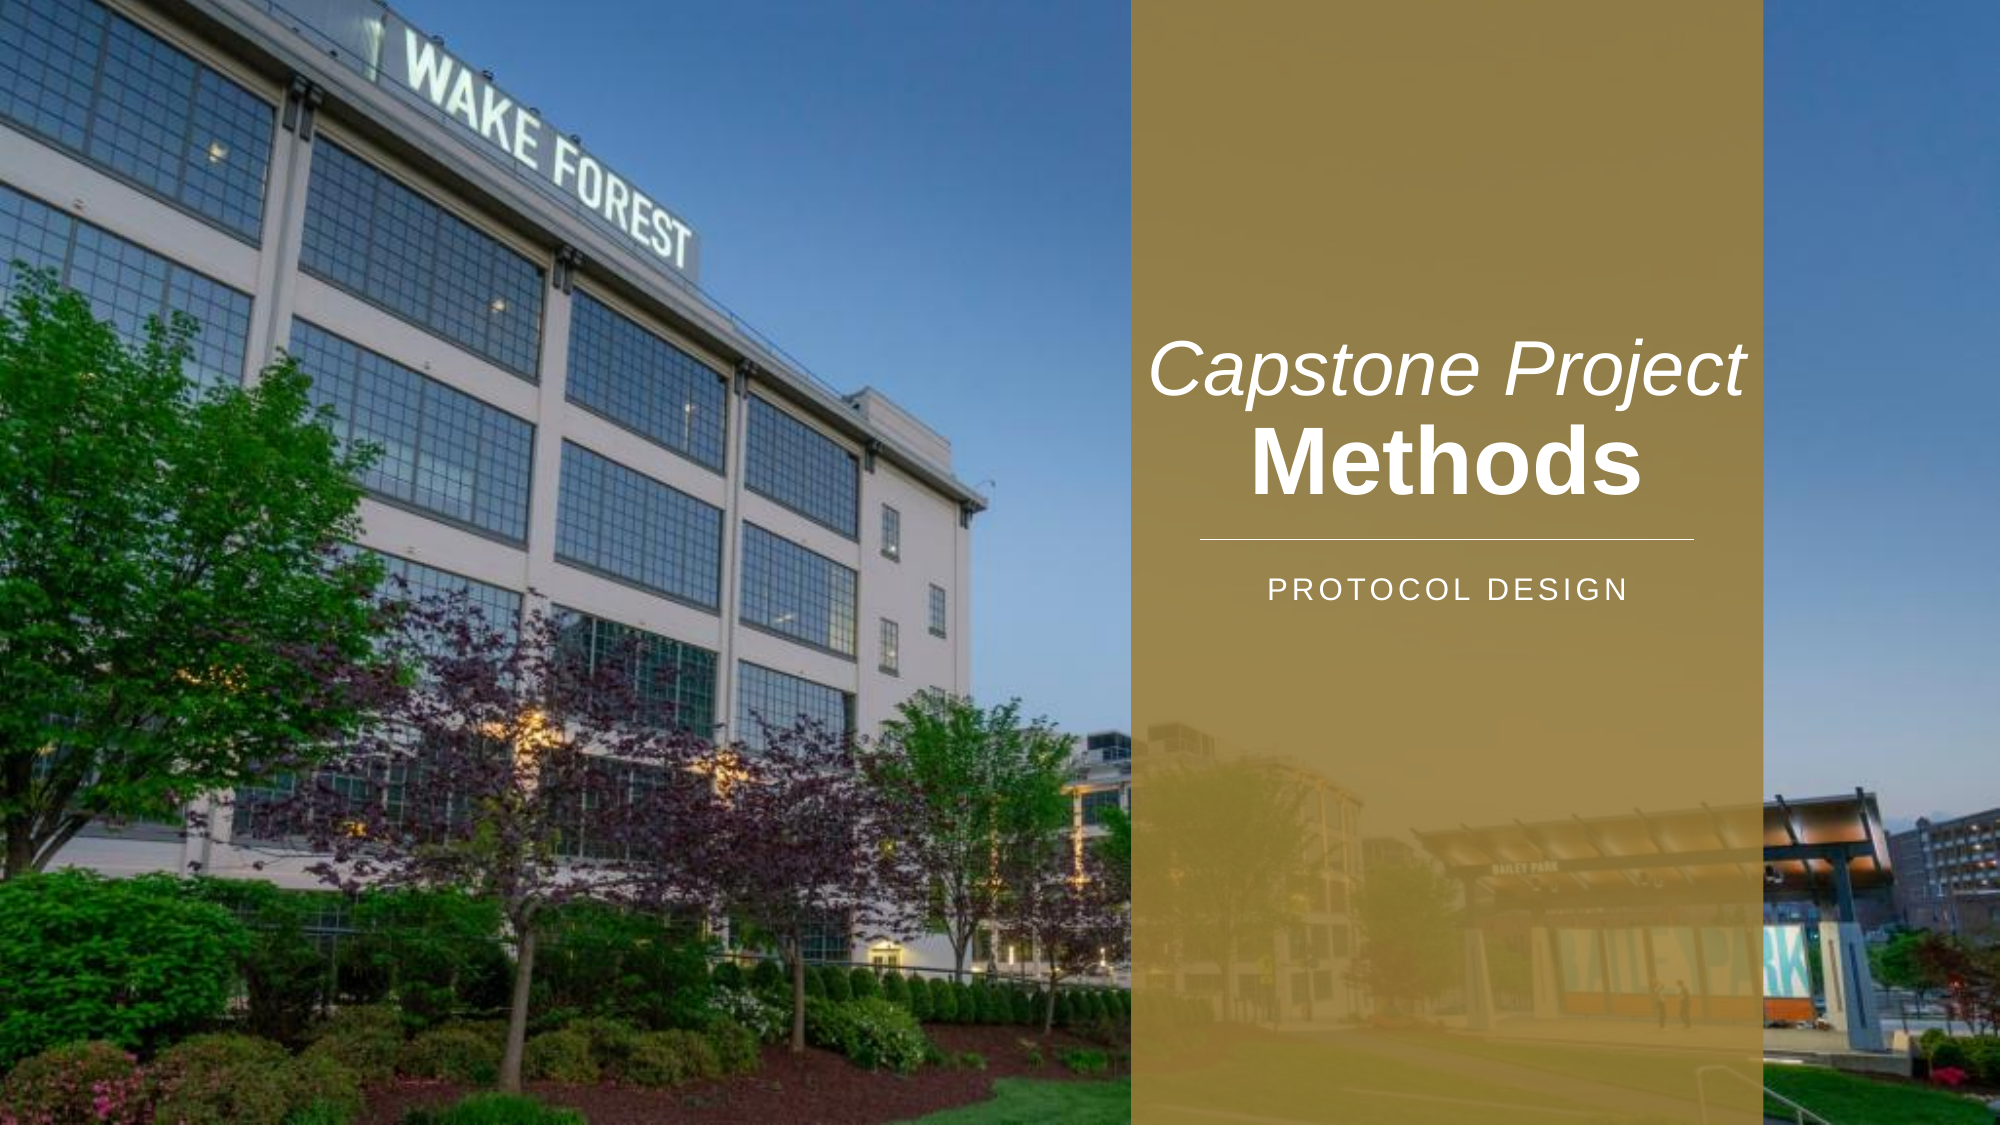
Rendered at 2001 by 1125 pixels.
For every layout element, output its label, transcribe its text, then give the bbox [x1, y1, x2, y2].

subtitle Protocol Design [1136, 565, 1759, 649]
picture [0, 0, 1131, 1125]
picture [1764, 0, 2001, 1125]
title Capstone Project Methods [1131, 242, 1764, 523]
